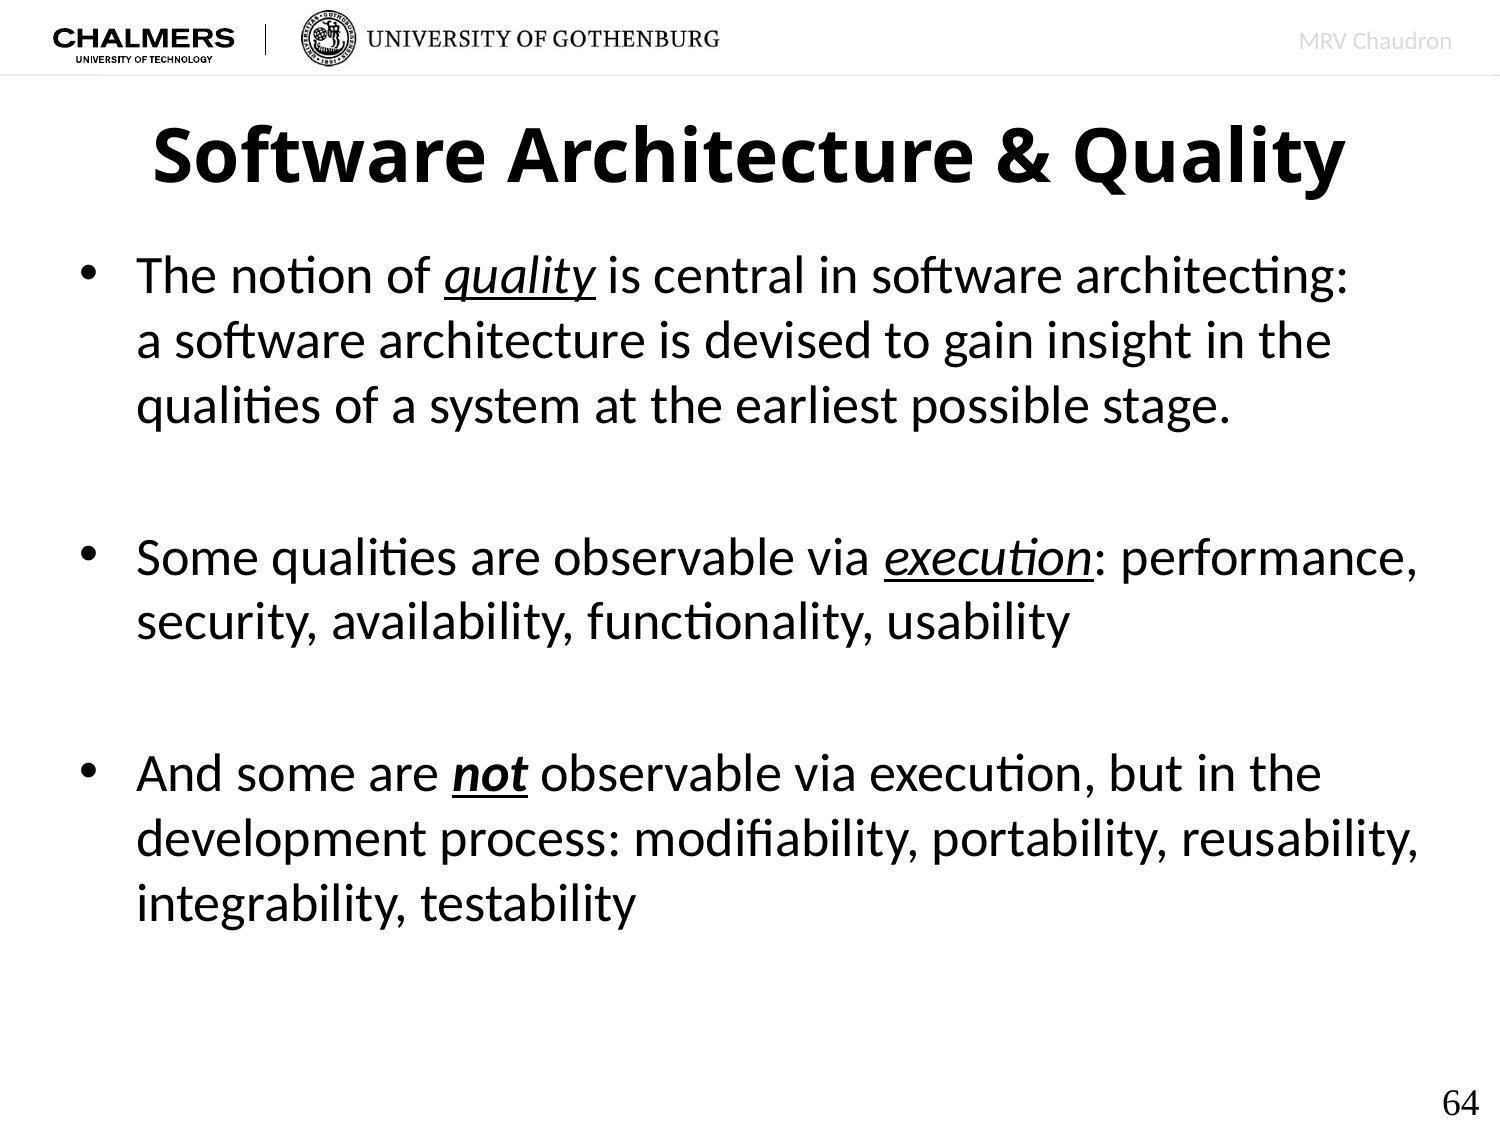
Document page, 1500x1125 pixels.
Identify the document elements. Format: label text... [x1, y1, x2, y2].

list The notion of quality is central in software architecting: a software architecture is devised to gain insight in the qualities of a system at the earliest possible stage. Some qualities are observable via execution: performance, security, availability, functionality, usability And some are not observable via execution, but in the development process: modifiability, portability, reusability, integrability, testability [64, 231, 1447, 1094]
title Software Architecture & Quality [0, 90, 1500, 216]
picture [301, 10, 720, 67]
slide_number 64 [1376, 1070, 1495, 1106]
